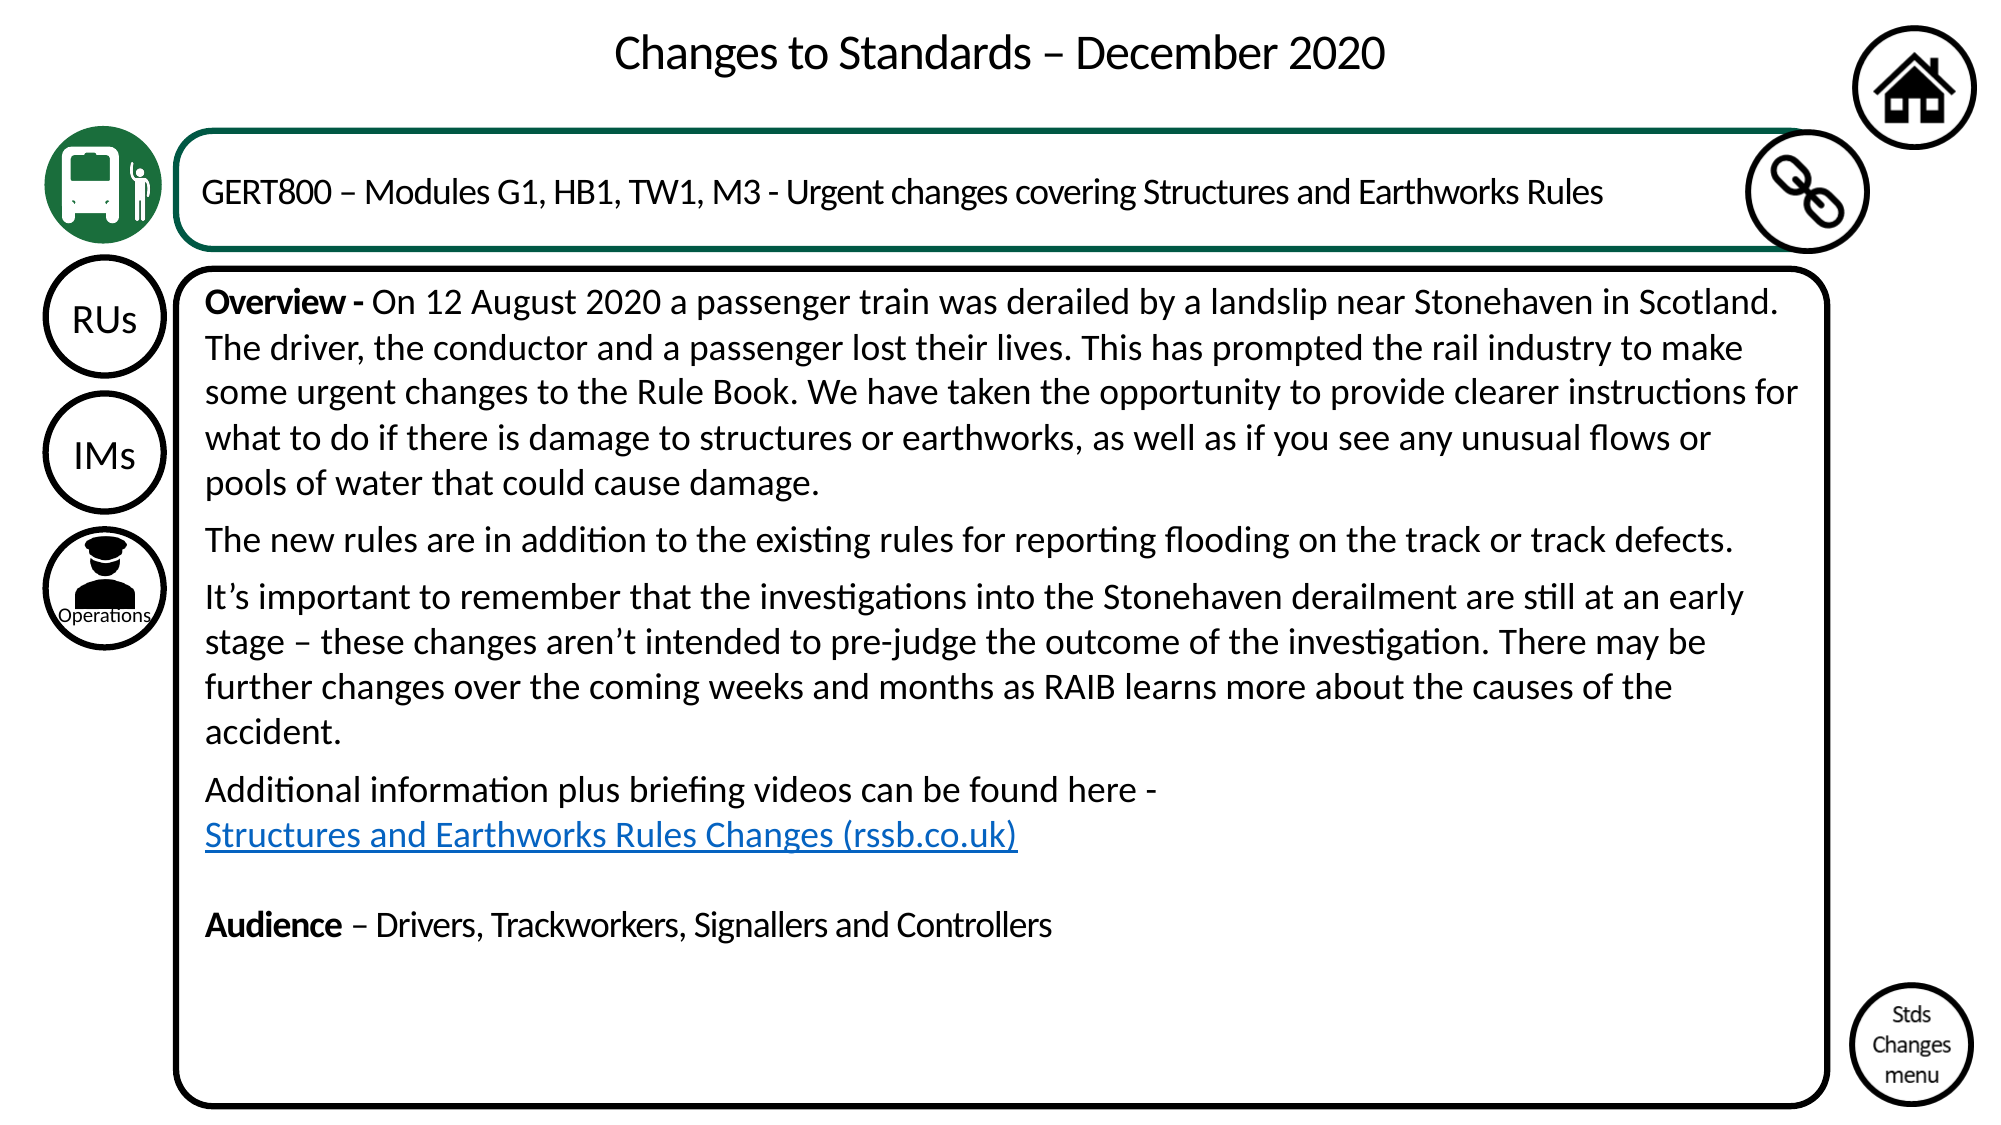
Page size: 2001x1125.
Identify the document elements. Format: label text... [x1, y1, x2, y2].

picture [1745, 25, 1977, 254]
text_box [175, 290, 1829, 1108]
picture [1849, 982, 1974, 1107]
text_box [44, 125, 169, 244]
text_box Overview - On 12 August 2020 a passenger train was derailed by a landslip near Stonehaven in Scotland. The driver, the conductor and a passenger lost their lives. This has prompted the rail industry to make some urgent changes to the Rule Book. We have taken the opportunity to provide clearer instructions for what to do if there is damage to structures or earthworks, as well as if you see any unusual flows or pools of water that could cause damage. The new rules are in addition to the existing rules for reporting flooding on the track or track defects. It’s important to remember that the investigations into the Stonehaven derailment are still at an early stage – these changes aren’t intended to pre-judge the outcome of the investigation. There may be further changes over the coming weeks and months as RAIB learns more about the causes of the accident. Additional information plus briefing videos can be found here - Structures and Earthworks Rules Changes (rssb.co.uk) Audience – Drivers, Trackworkers, Signallers and Controllers [178, 258, 1829, 1098]
text_box RUs [44, 256, 165, 377]
text_box Changes to Standards – December 2020 [394, 0, 1606, 100]
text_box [41, 529, 168, 648]
text_box GERT800 – Modules G1, HB1, TW1, M3 - Urgent changes covering Structures and Earthworks Rules [175, 129, 1745, 251]
text_box IMs [44, 392, 165, 513]
